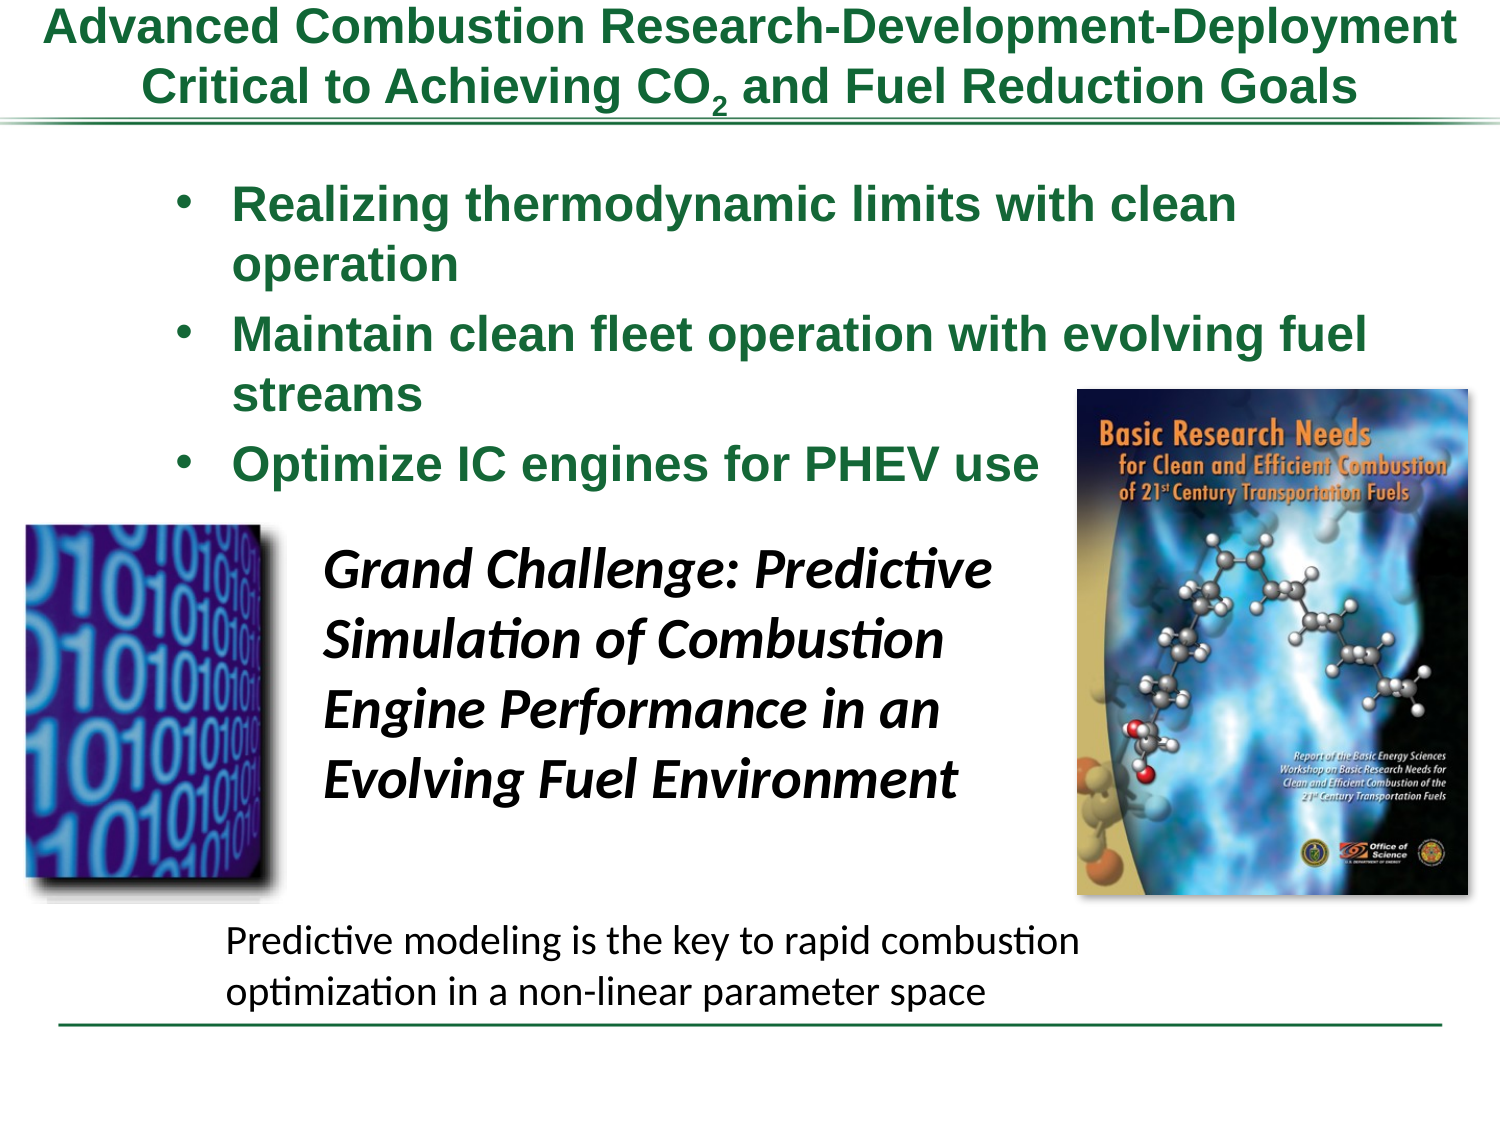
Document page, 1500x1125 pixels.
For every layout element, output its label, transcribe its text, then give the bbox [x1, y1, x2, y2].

text_box Grand Challenge: Predictive Simulation of Combustion Engine Performance in an Evolving Fuel Environment [308, 522, 1072, 818]
text_box Predictive modeling is the key to rapid combustion optimization in a non-linear parameter space [210, 905, 1186, 1021]
list Realizing thermodynamic limits with clean operation Maintain clean fleet operation with evolving fuel streams Optimize IC engines for PHEV use [160, 163, 1449, 452]
picture [0, 152, 1500, 1125]
title Advanced Combustion Research-Development-Deployment Critical to Achieving CO2 and Fuel Reduction Goals [0, 0, 1500, 152]
